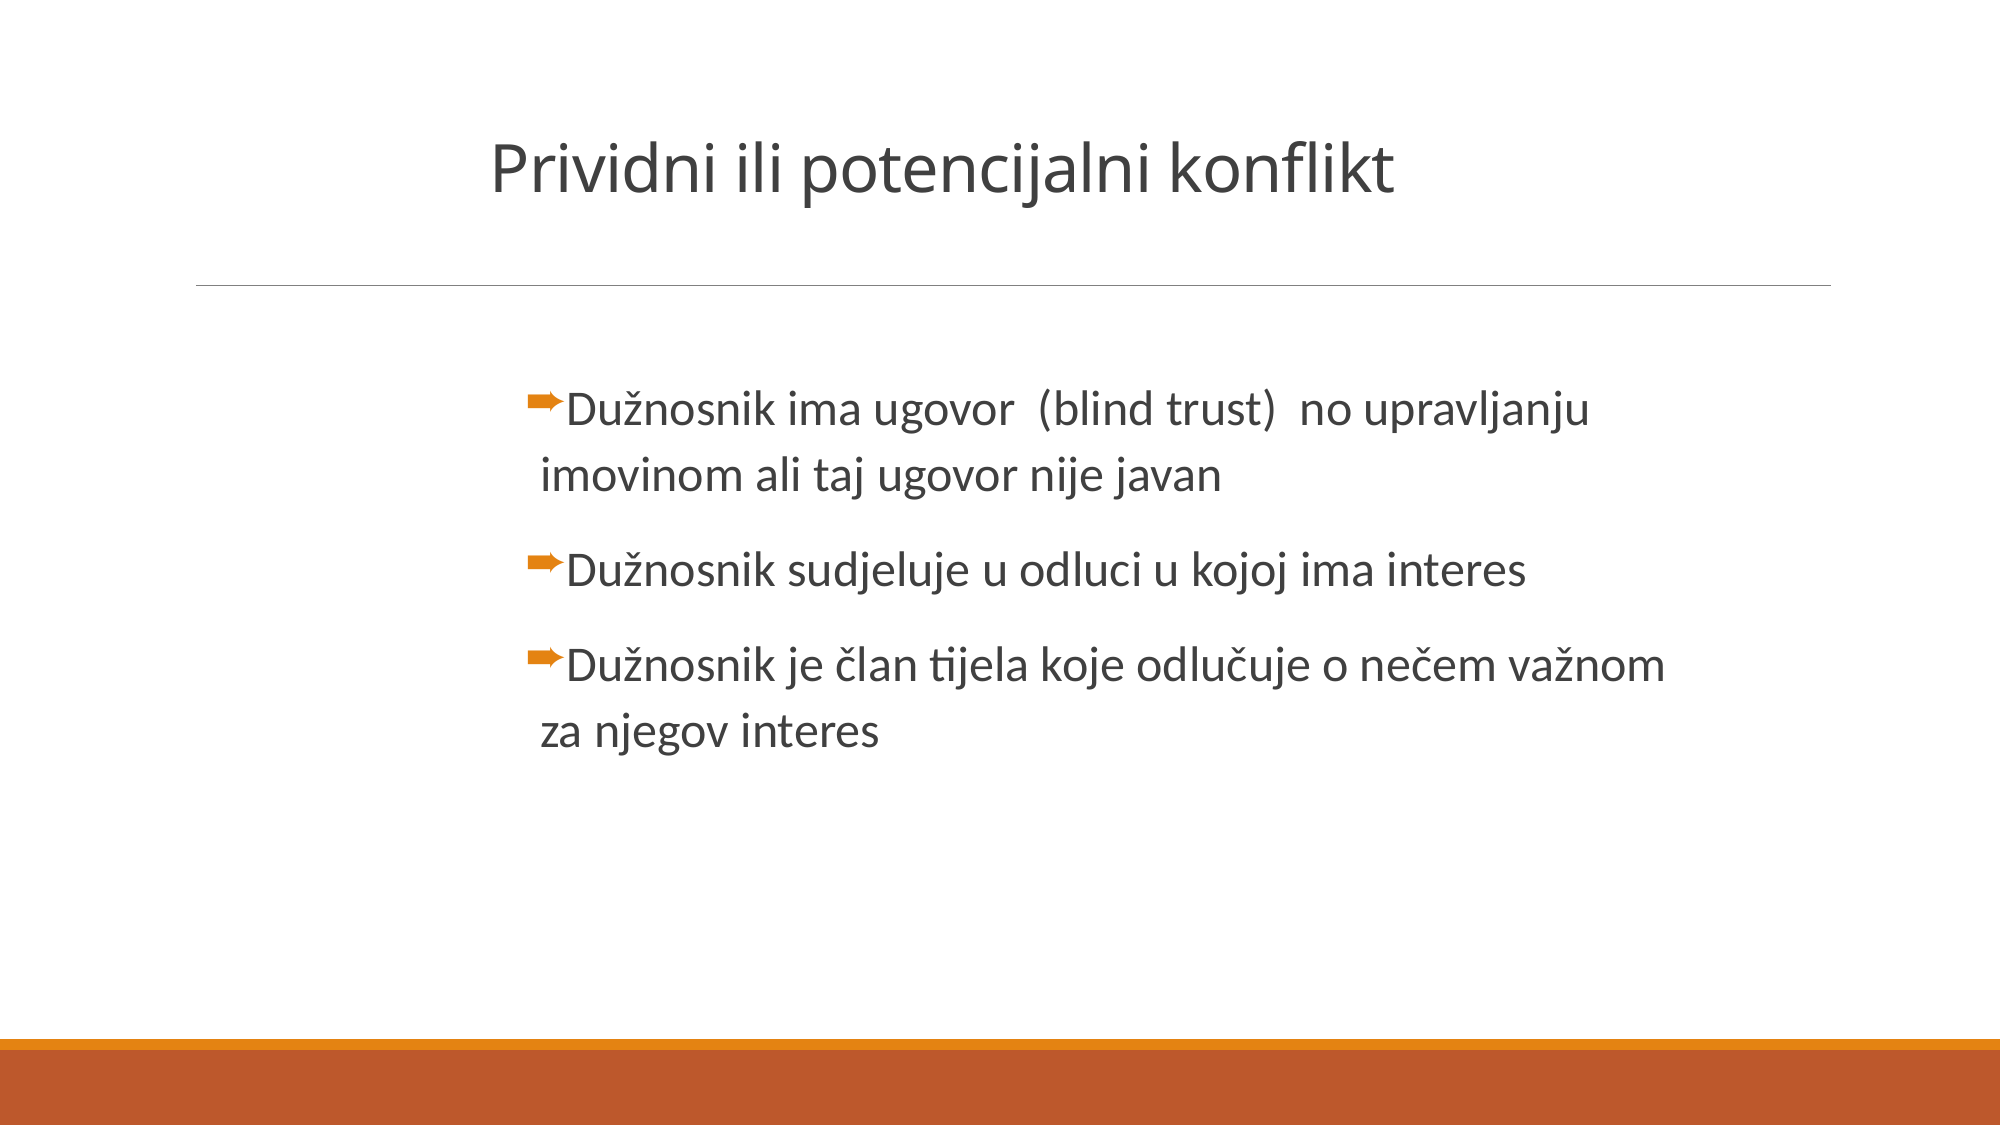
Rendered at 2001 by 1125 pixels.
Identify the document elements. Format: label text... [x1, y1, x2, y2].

title Prividni ili potencijalni konflikt [474, 87, 1713, 214]
list Dužnosnik ima ugovor (blind trust) no upravljanju imovinom ali taj ugovor nije javan Dužnosnik sudjeluje u odluci u kojoj ima interes Dužnosnik je član tijela koje odlučuje o nečem važnom za njegov interes [525, 361, 1713, 1035]
